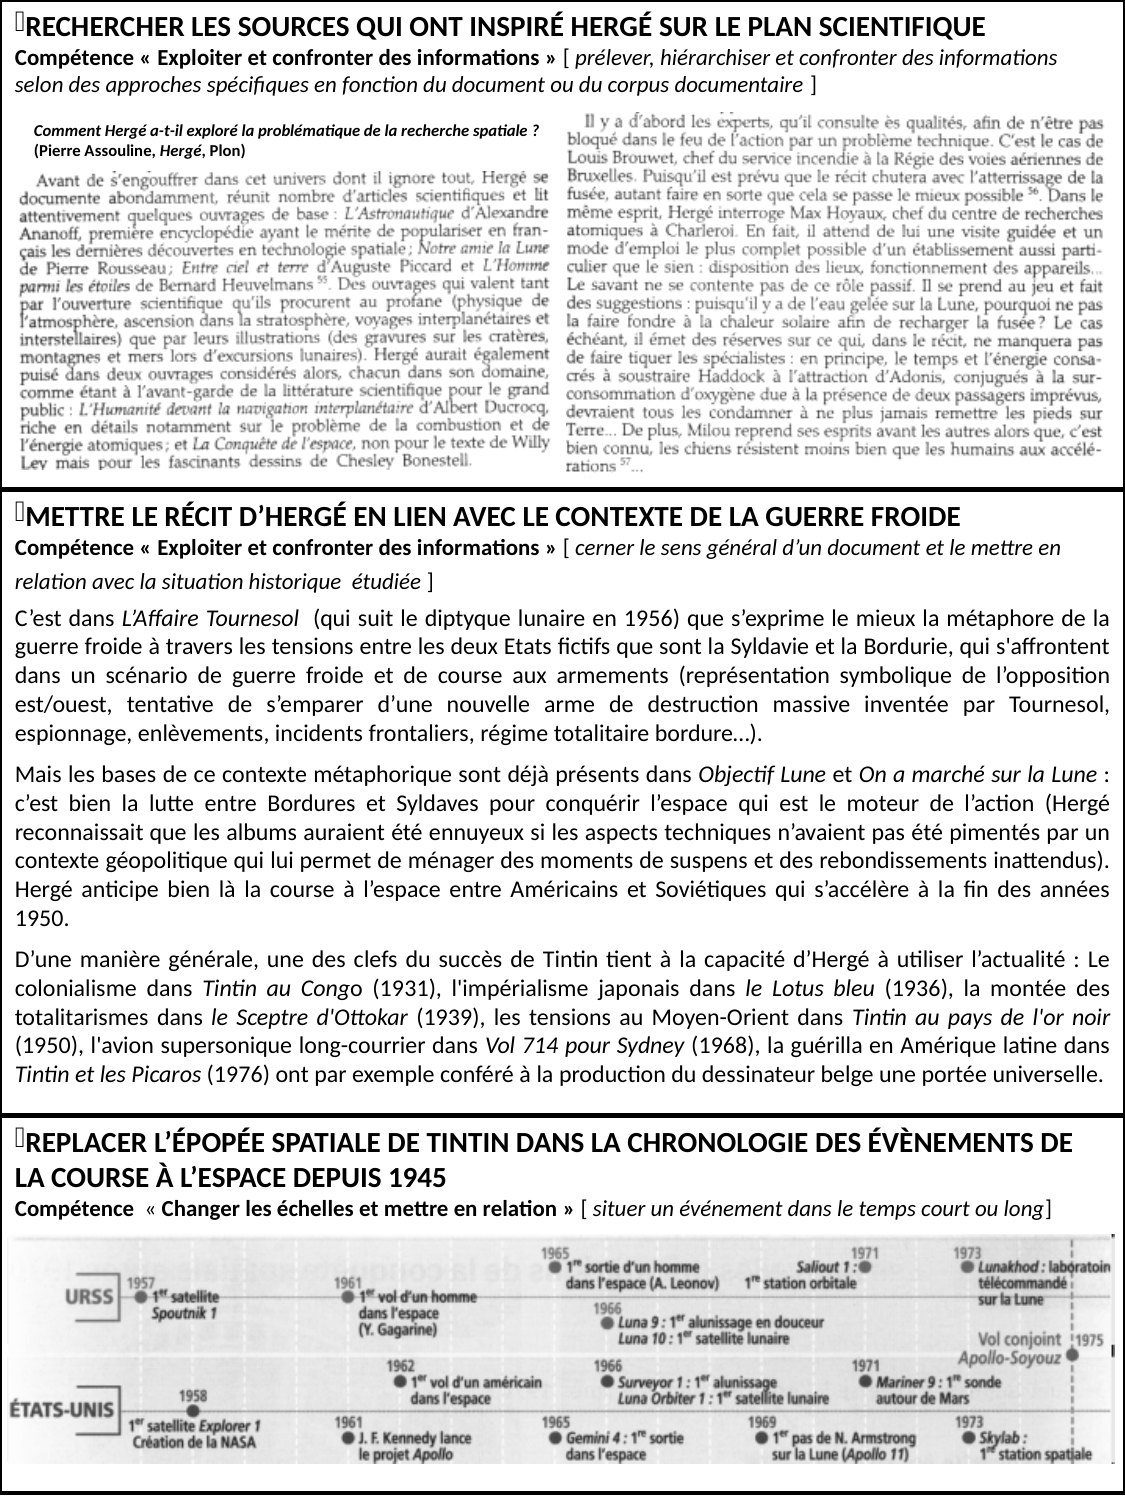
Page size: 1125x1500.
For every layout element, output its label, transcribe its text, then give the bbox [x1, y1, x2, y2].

text_box RECHERCHER LES SOURCES QUI ONT INSPIRÉ HERGÉ SUR LE PLAN SCIENTIFIQUE Compétence « Exploiter et confronter des informations » [ prélever, hiérarchiser et confronter des informations selon des approches spécifiques en fonction du document ou du corpus documentaire ] [0, 0, 1125, 491]
text_box METTRE LE RÉCIT D’HERGÉ EN LIEN AVEC LE CONTEXTE DE LA GUERRE FROIDE Compétence « Exploiter et confronter des informations » [ cerner le sens général d’un document et le mettre en relation avec la situation historique étudiée ] C’est dans L’Affaire Tournesol (qui suit le diptyque lunaire en 1956) que s’exprime le mieux la métaphore de la guerre froide à travers les tensions entre les deux Etats fictifs que sont la Syldavie et la Bordurie, qui s'affrontent dans un scénario de guerre froide et de course aux armements (représentation symbolique de l’opposition est/ouest, tentative de s’emparer d’une nouvelle arme de destruction massive inventée par Tournesol, espionnage, enlèvements, incidents frontaliers, régime totalitaire bordure…). Mais les bases de ce contexte métaphorique sont déjà présents dans Objectif Lune et On a marché sur la Lune : c’est bien la lutte entre Bordures et Syldaves pour conquérir l’espace qui est le moteur de l’action (Hergé reconnaissait que les albums auraient été ennuyeux si les aspects techniques n’avaient pas été pimentés par un contexte géopolitique qui lui permet de ménager des moments de suspens et des rebondissements inattendus). Hergé anticipe bien là la course à l’espace entre Américains et Soviétiques qui s’accélère à la fin des années 1950. D’une manière générale, une des clefs du succès de Tintin tient à la capacité d’Hergé à utiliser l’actualité : Le colonialisme dans Tintin au Congo (1931), l'impérialisme japonais dans le Lotus bleu (1936), la montée des totalitarismes dans le Sceptre d'Ottokar (1939), les tensions au Moyen-Orient dans Tintin au pays de l'or noir (1950), l'avion supersonique long-courrier dans Vol 714 pour Sydney (1968), la guérilla en Amérique latine dans Tintin et les Picaros (1976) ont par exemple conféré à la production du dessinateur belge une portée universelle. [0, 491, 1125, 1114]
picture [6, 1233, 1115, 1464]
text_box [13, 111, 1107, 478]
text_box REPLACER L’ÉPOPÉE SPATIALE DE TINTIN DANS LA CHRONOLOGIE DES ÉVÈNEMENTS DE LA COURSE À L’ESPACE DEPUIS 1945 Compétence « Changer les échelles et mettre en relation » [ situer un événement dans le temps court ou long] [0, 1114, 1125, 1495]
